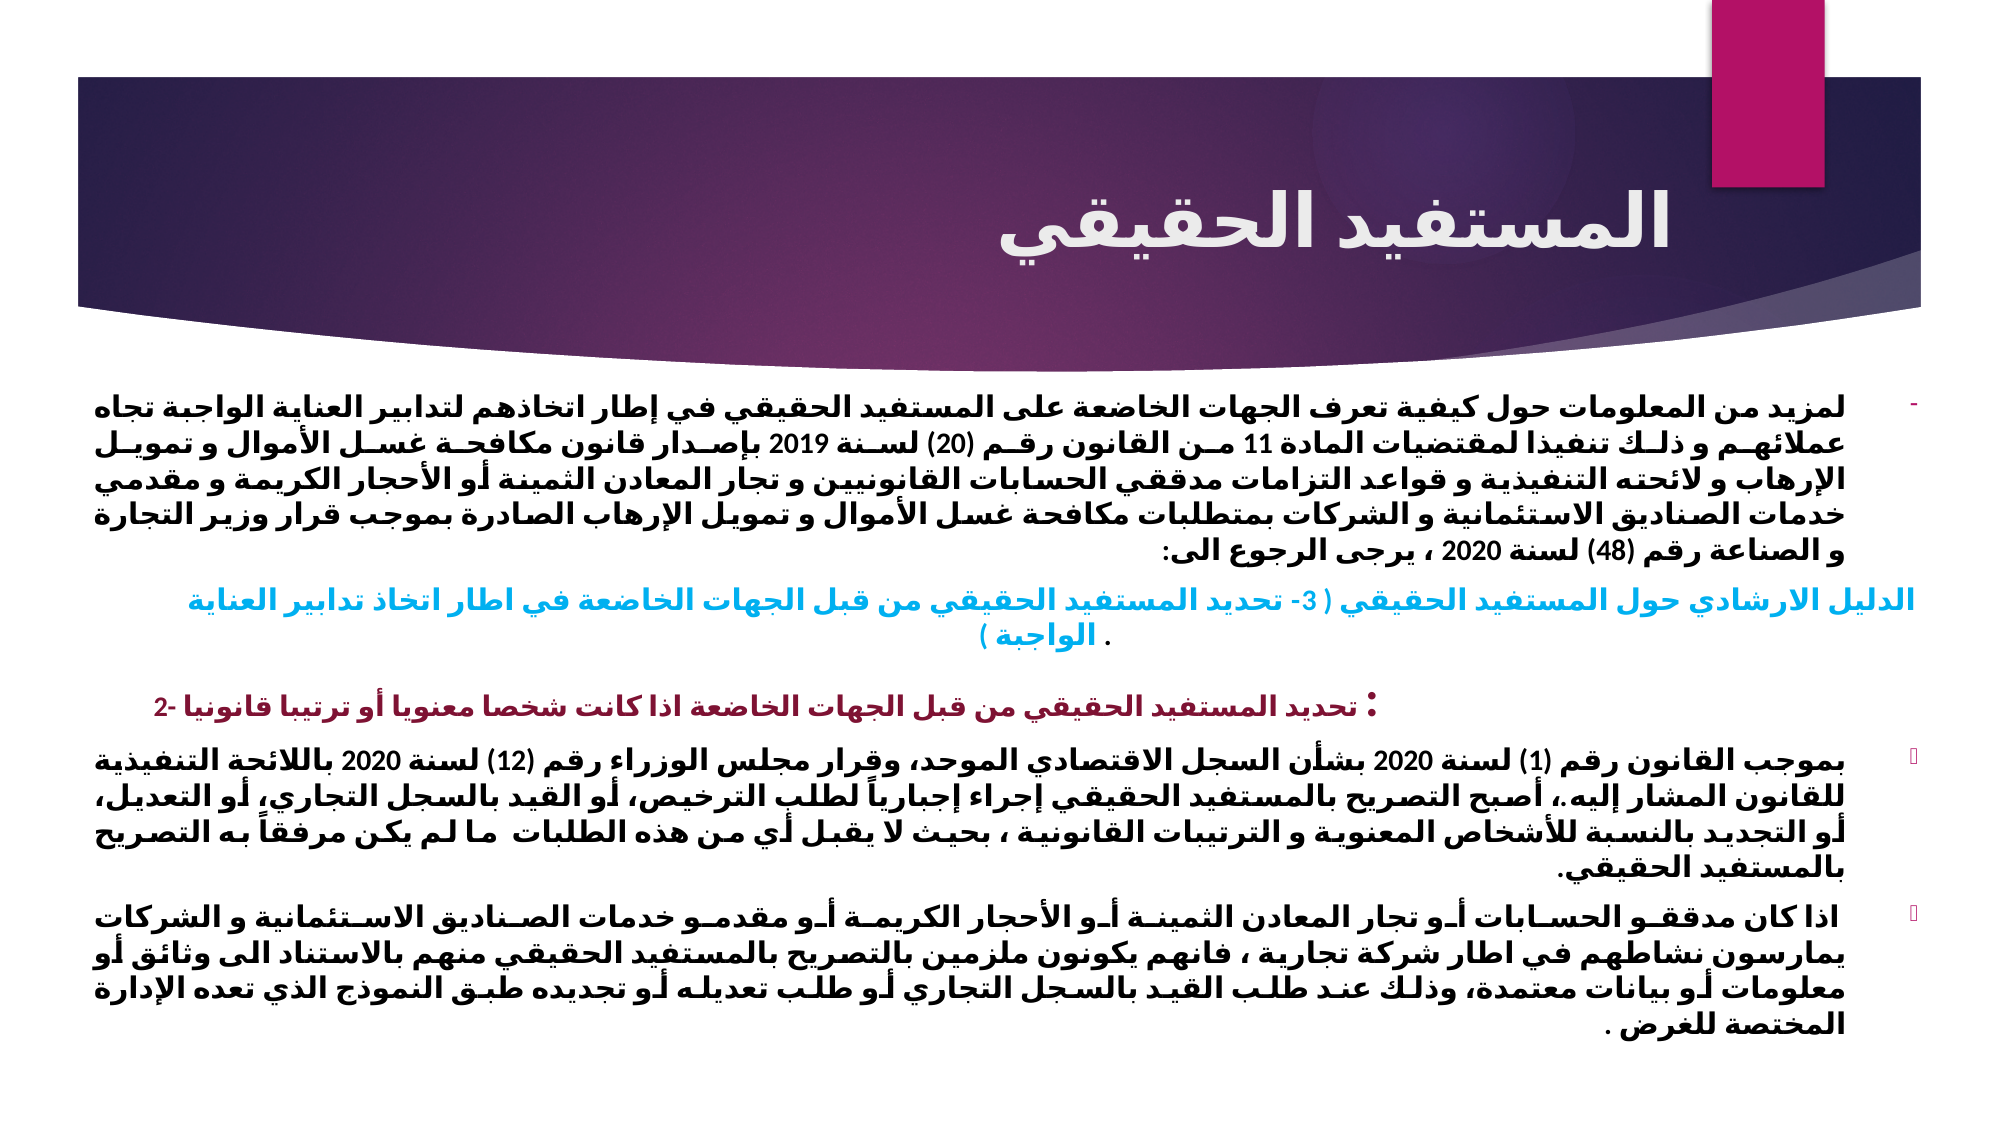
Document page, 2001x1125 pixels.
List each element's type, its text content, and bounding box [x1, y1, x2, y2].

title المستفيد الحقيقي [129, 159, 1690, 276]
list لمزيد من المعلومات حول كيفية تعرف الجهات الخاضعة على المستفيد الحقيقي في إطار اتخاذهم لتدابير العناية الواجبة تجاه عملائهم و ذلك تنفيذا لمقتضيات المادة 11 من القانون رقم (20) لسنة 2019 بإصدار قانون مكافحة غسل الأموال و تمويل الإرهاب و لائحته التنفيذية و قواعد التزامات مدققي الحسابات القانونيين و تجار المعادن الثمينة أو الأحجار الكريمة و مقدمي خدمات الصناديق الاستئمانية و الشركات بمتطلبات مكافحة غسل الأموال و تمويل الإرهاب الصادرة بموجب قرار وزير التجارة و الصناعة رقم (48) لسنة 2020 ، يرجى الرجوع الى: الدليل الارشادي حول المستفيد الحقيقي ( 3- تحديد المستفيد الحقيقي من قبل الجهات الخاضعة في اطار اتخاذ تدابير العناية الواجبة ) . 2- تحديد المستفيد الحقيقي من قبل الجهات الخاضعة اذا كانت شخصا معنويا أو ترتيبا قانونيا : بموجب القانون رقم (1) لسنة 2020 بشأن السجل الاقتصادي الموحد، وقرار مجلس الوزراء رقم (12) لسنة 2020 باللائحة التنفيذية للقانون المشار إليه.، أصبح التصريح بالمستفيد الحقيقي إجراء إجبارياً لطلب الترخيص، أو القيد بالسجل التجاري، أو التعديل، أو التجديد بالنسبة للأشخاص المعنوية و الترتيبات القانونية ، بحيث لا يقبل أي من هذه الطلبات ما لم يكن مرفقاً به التصريح بالمستفيد الحقيقي. اذا كان مدققو الحسابات أو تجار المعادن الثمينة أو الأحجار الكريمة أو مقدمو خدمات الصناديق الاستئمانية و الشركات يمارسون نشاطهم في اطار شركة تجارية ، فانهم يكونون ملزمين بالتصريح بالمستفيد الحقيقي منهم بالاستناد الى وثائق أو معلومات أو بيانات معتمدة، وذلك عند طلب القيد بالسجل التجاري أو طلب تعديله أو تجديده طبق النموذج الذي تعده الإدارة المختصة للغرض . [78, 380, 1960, 1055]
